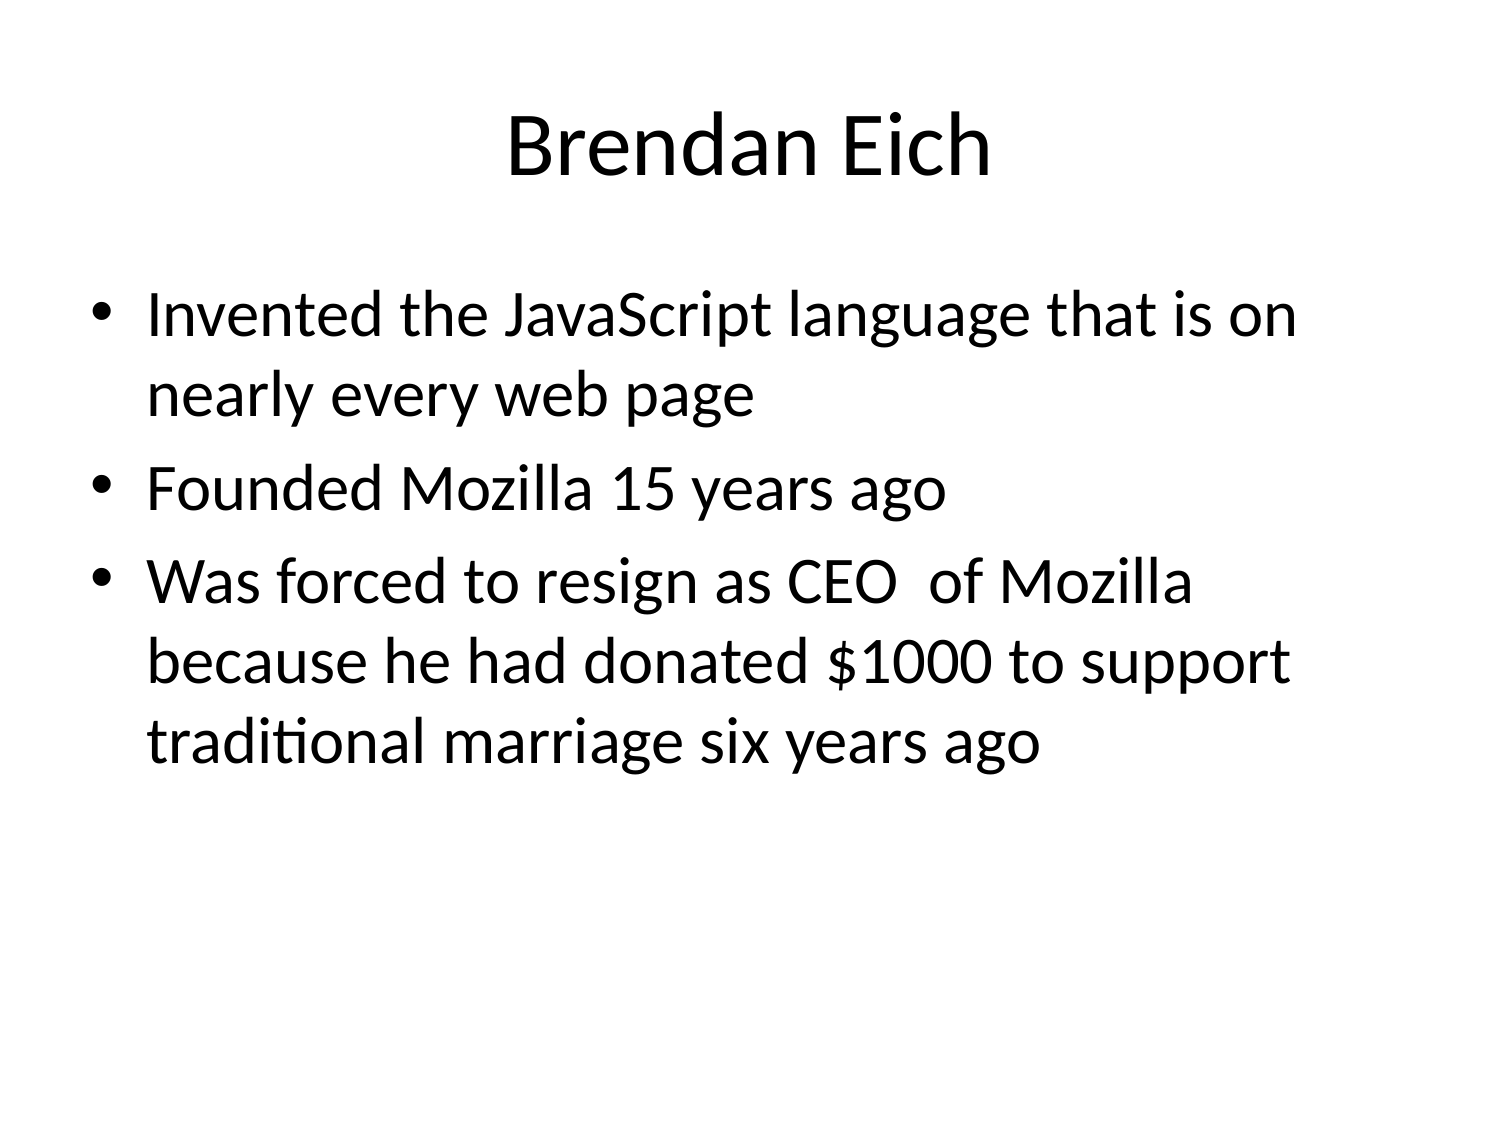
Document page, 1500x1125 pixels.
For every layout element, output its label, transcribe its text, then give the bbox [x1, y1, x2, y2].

title Brendan Eich [75, 45, 1425, 233]
list Invented the JavaScript language that is on nearly every web page Founded Mozilla 15 years ago Was forced to resign as CEO of Mozilla because he had donated $1000 to support traditional marriage six years ago [75, 262, 1425, 1005]
